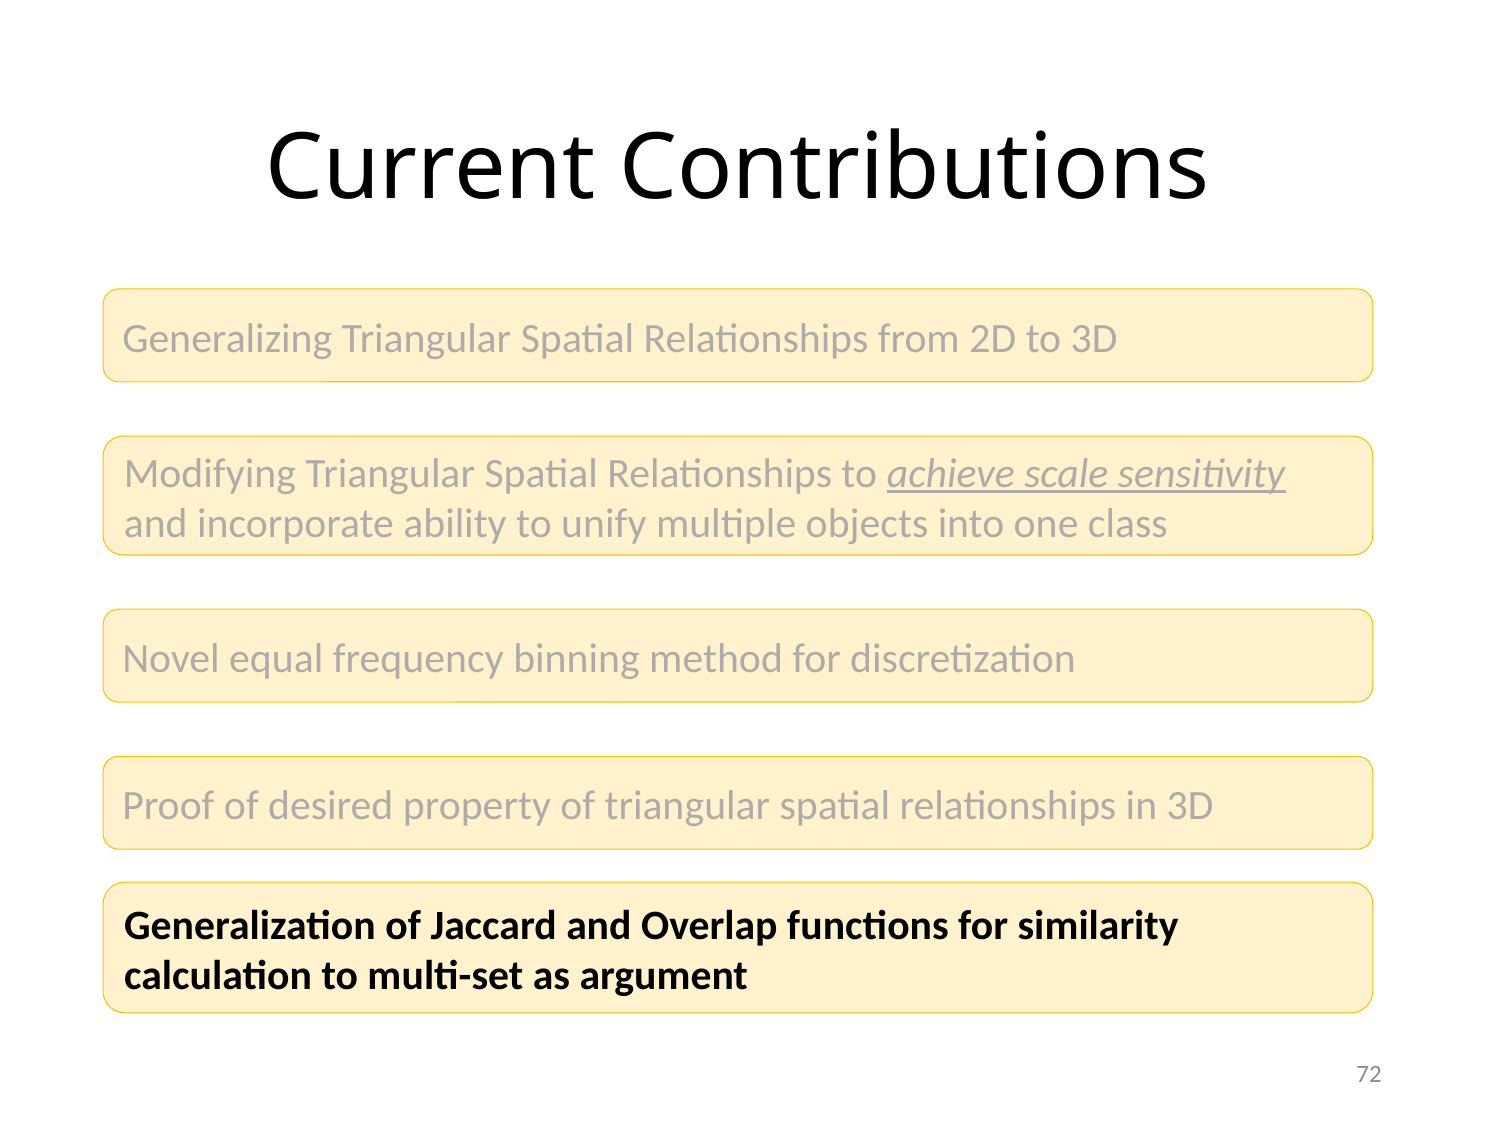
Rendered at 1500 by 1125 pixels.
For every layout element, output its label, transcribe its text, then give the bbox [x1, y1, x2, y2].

text_box Modifying Triangular Spatial Relationships to achieve scale sensitivity and incorporate ability to unify multiple objects into one class [102, 435, 1374, 556]
text_box Proof of desired property of triangular spatial relationships in 3D [102, 755, 1374, 850]
text_box Generalization of Jaccard and Overlap functions for similarity calculation to multi-set as argument [102, 881, 1374, 1014]
title Current Contributions [103, 59, 1397, 278]
text_box Novel equal frequency binning method for discretization [102, 608, 1374, 703]
slide_number 72 [1059, 1042, 1397, 1103]
text_box Generalizing Triangular Spatial Relationships from 2D to 3D [102, 288, 1374, 383]
